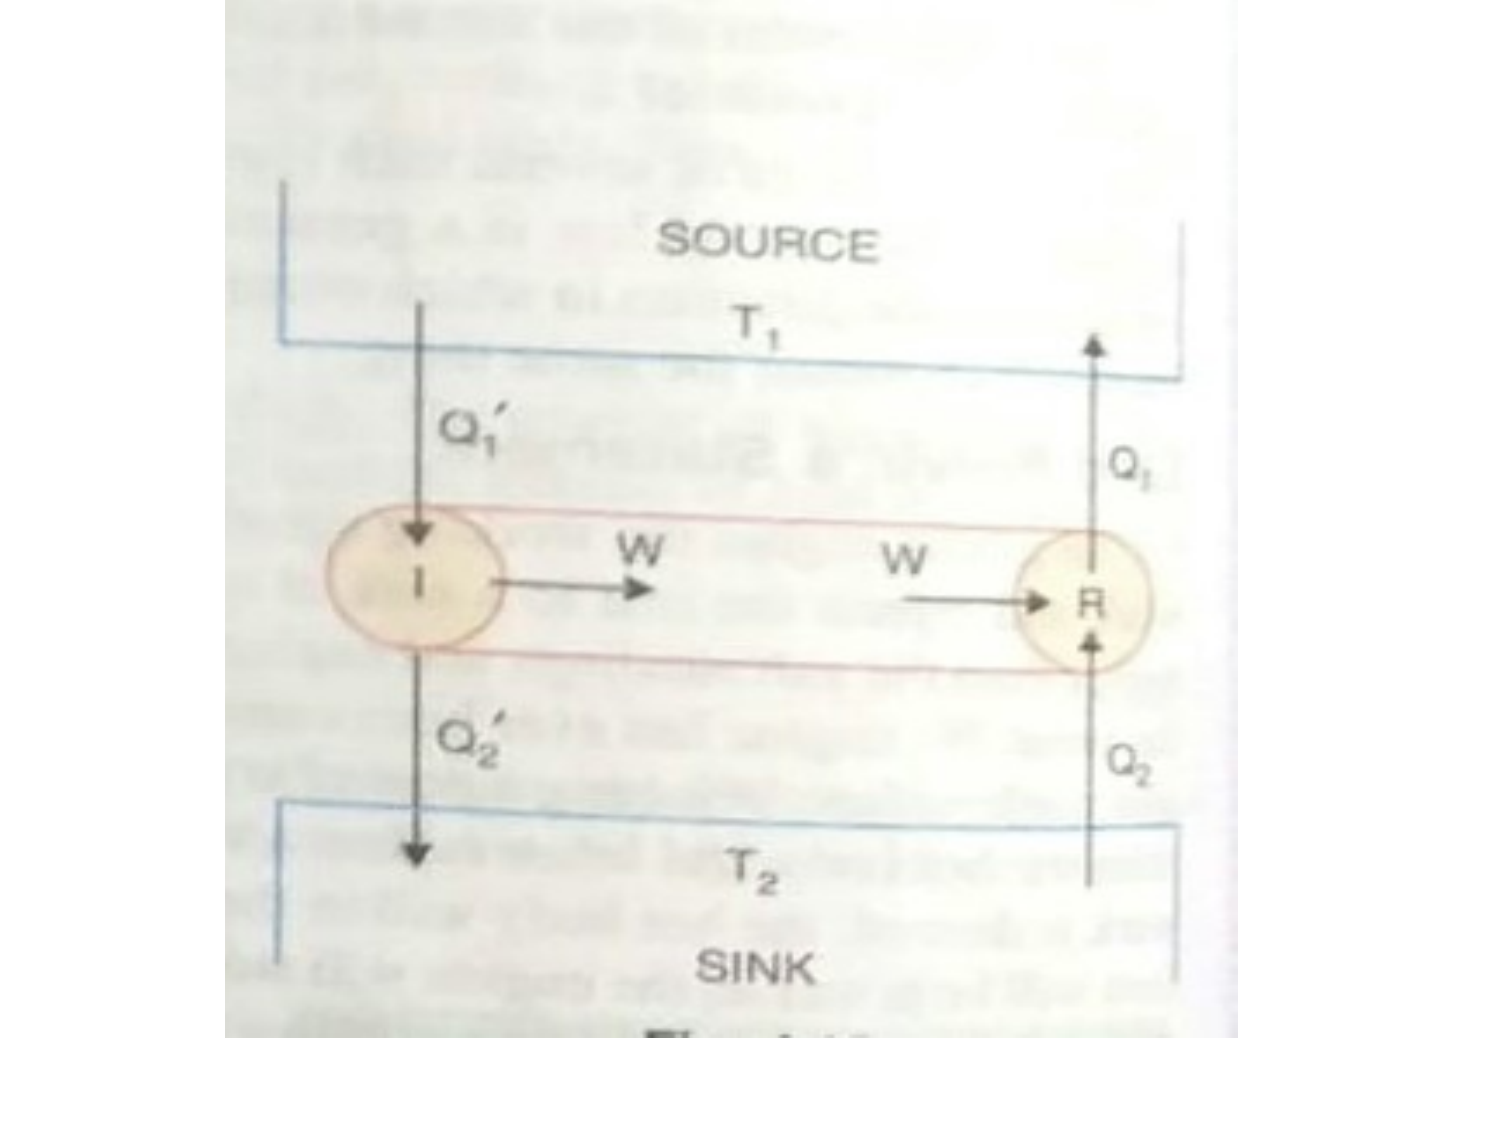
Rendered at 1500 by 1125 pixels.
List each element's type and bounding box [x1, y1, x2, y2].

list [224, 0, 1238, 1038]
